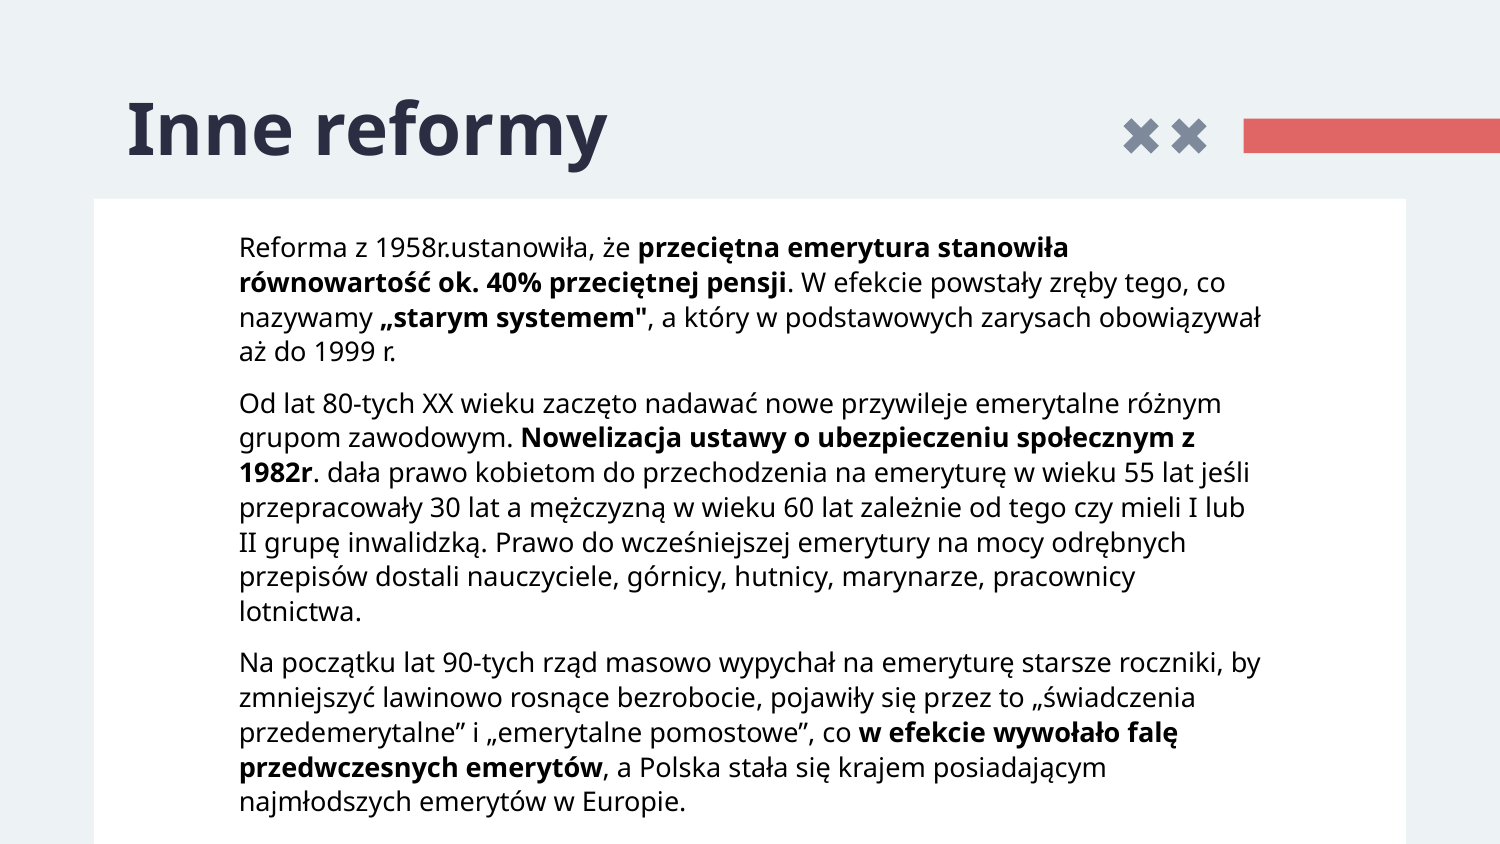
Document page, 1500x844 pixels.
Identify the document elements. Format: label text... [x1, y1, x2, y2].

text_box Reforma z 1958r.ustanowiła, że przeciętna emerytura stanowiła równowartość ok. 40% przeciętnej pensji. W efekcie powstały zręby tego, co nazywamy „starym systemem", a który w podstawowych zarysach obowiązywał aż do 1999 r. Od lat 80-tych XX wieku zaczęto nadawać nowe przywileje emerytalne różnym grupom zawodowym. Nowelizacja ustawy o ubezpieczeniu społecznym z 1982r. dała prawo kobietom do przechodzenia na emeryturę w wieku 55 lat jeśli przepracowały 30 lat a mężczyzną w wieku 60 lat zależnie od tego czy mieli I lub II grupę inwalidzką. Prawo do wcześniejszej emerytury na mocy odrębnych przepisów dostali nauczyciele, górnicy, hutnicy, marynarze, pracownicy lotnictwa. Na początku lat 90-tych rząd masowo wypychał na emeryturę starsze roczniki, by zmniejszyć lawinowo rosnące bezrobocie, pojawiły się przez to „świadczenia przedemerytalne” i „emerytalne pomostowe”, co w efekcie wywołało falę przedwczesnych emerytów, a Polska stała się krajem posiadającym najmłodszych emerytów w Europie. [223, 220, 1276, 844]
title Inne reformy [112, 67, 932, 162]
